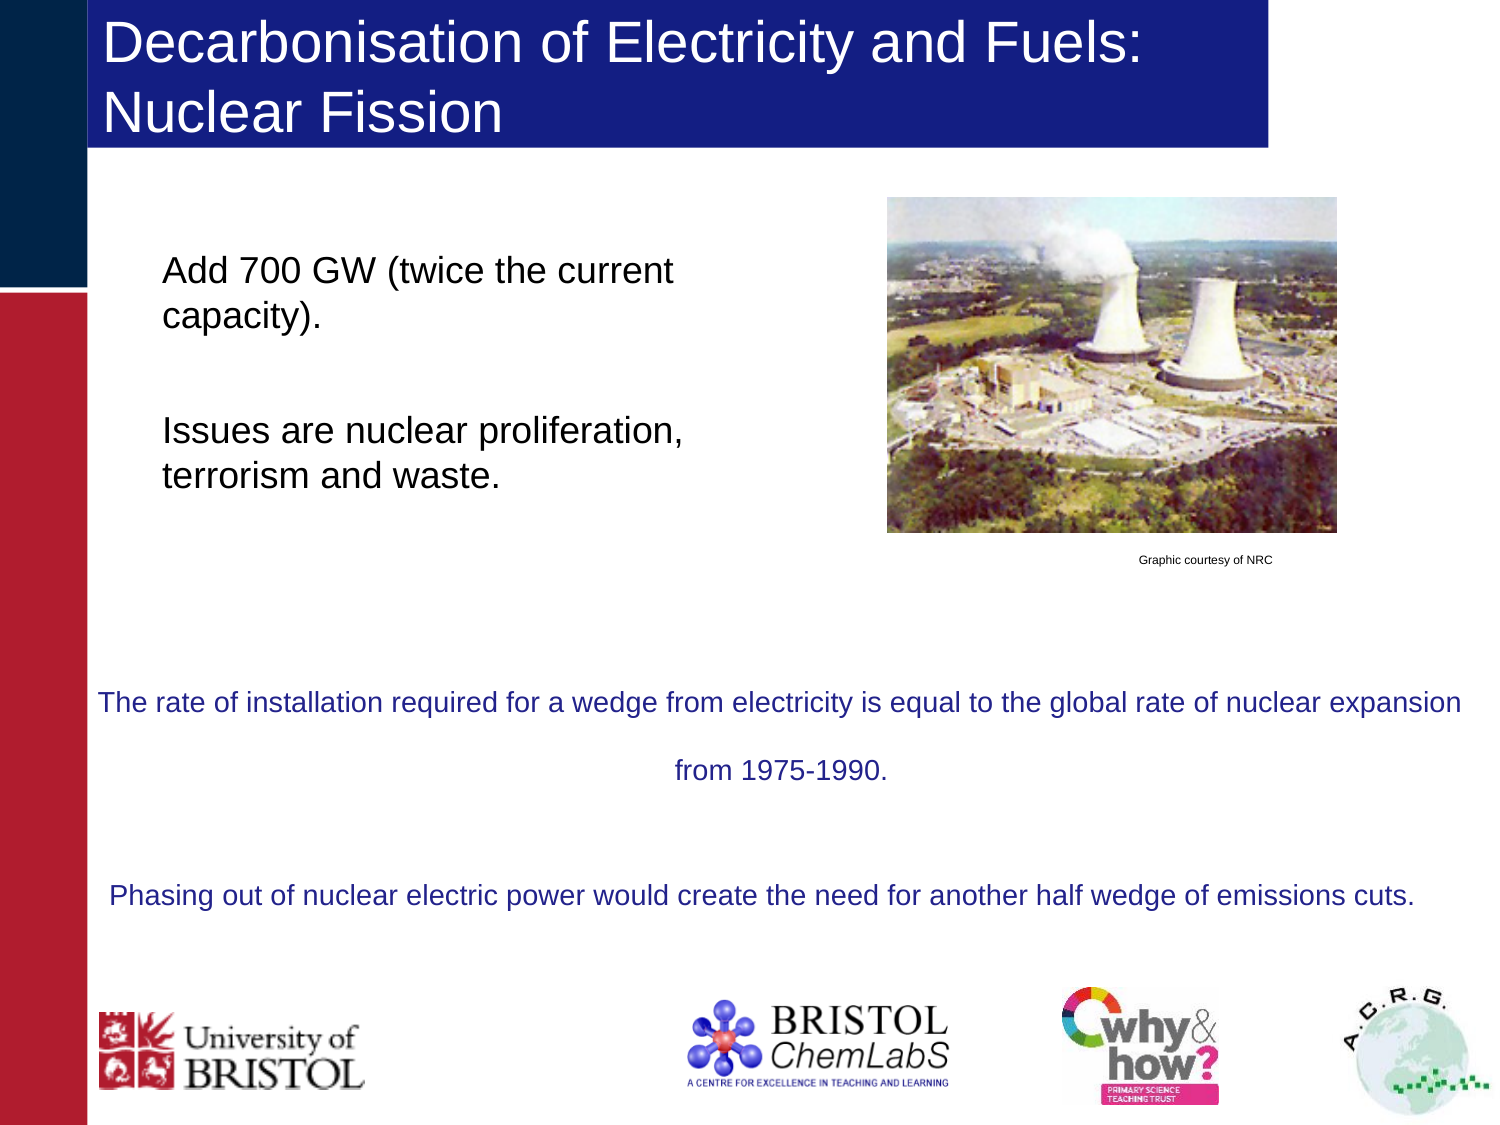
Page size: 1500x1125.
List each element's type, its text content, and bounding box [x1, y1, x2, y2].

picture [887, 197, 1337, 533]
text_box Phasing out of nuclear electric power would create the need for another half wedge of emissions cuts. [109, 801, 1455, 953]
picture [1062, 987, 1219, 1105]
title Decarbonisation of Electricity and Fuels: Nuclear Fission [87, 0, 1269, 148]
text_box Graphic courtesy of NRC [1075, 533, 1336, 578]
text_box The rate of installation required for a wedge from electricity is equal to the global rate of nuclear expansion from 1975-1990. [81, 635, 1482, 802]
picture [1332, 978, 1500, 1125]
picture [687, 999, 950, 1088]
picture [99, 1012, 365, 1090]
list Add 700 GW (twice the current capacity). Issues are nuclear proliferation, terrorism and waste. [147, 215, 782, 528]
